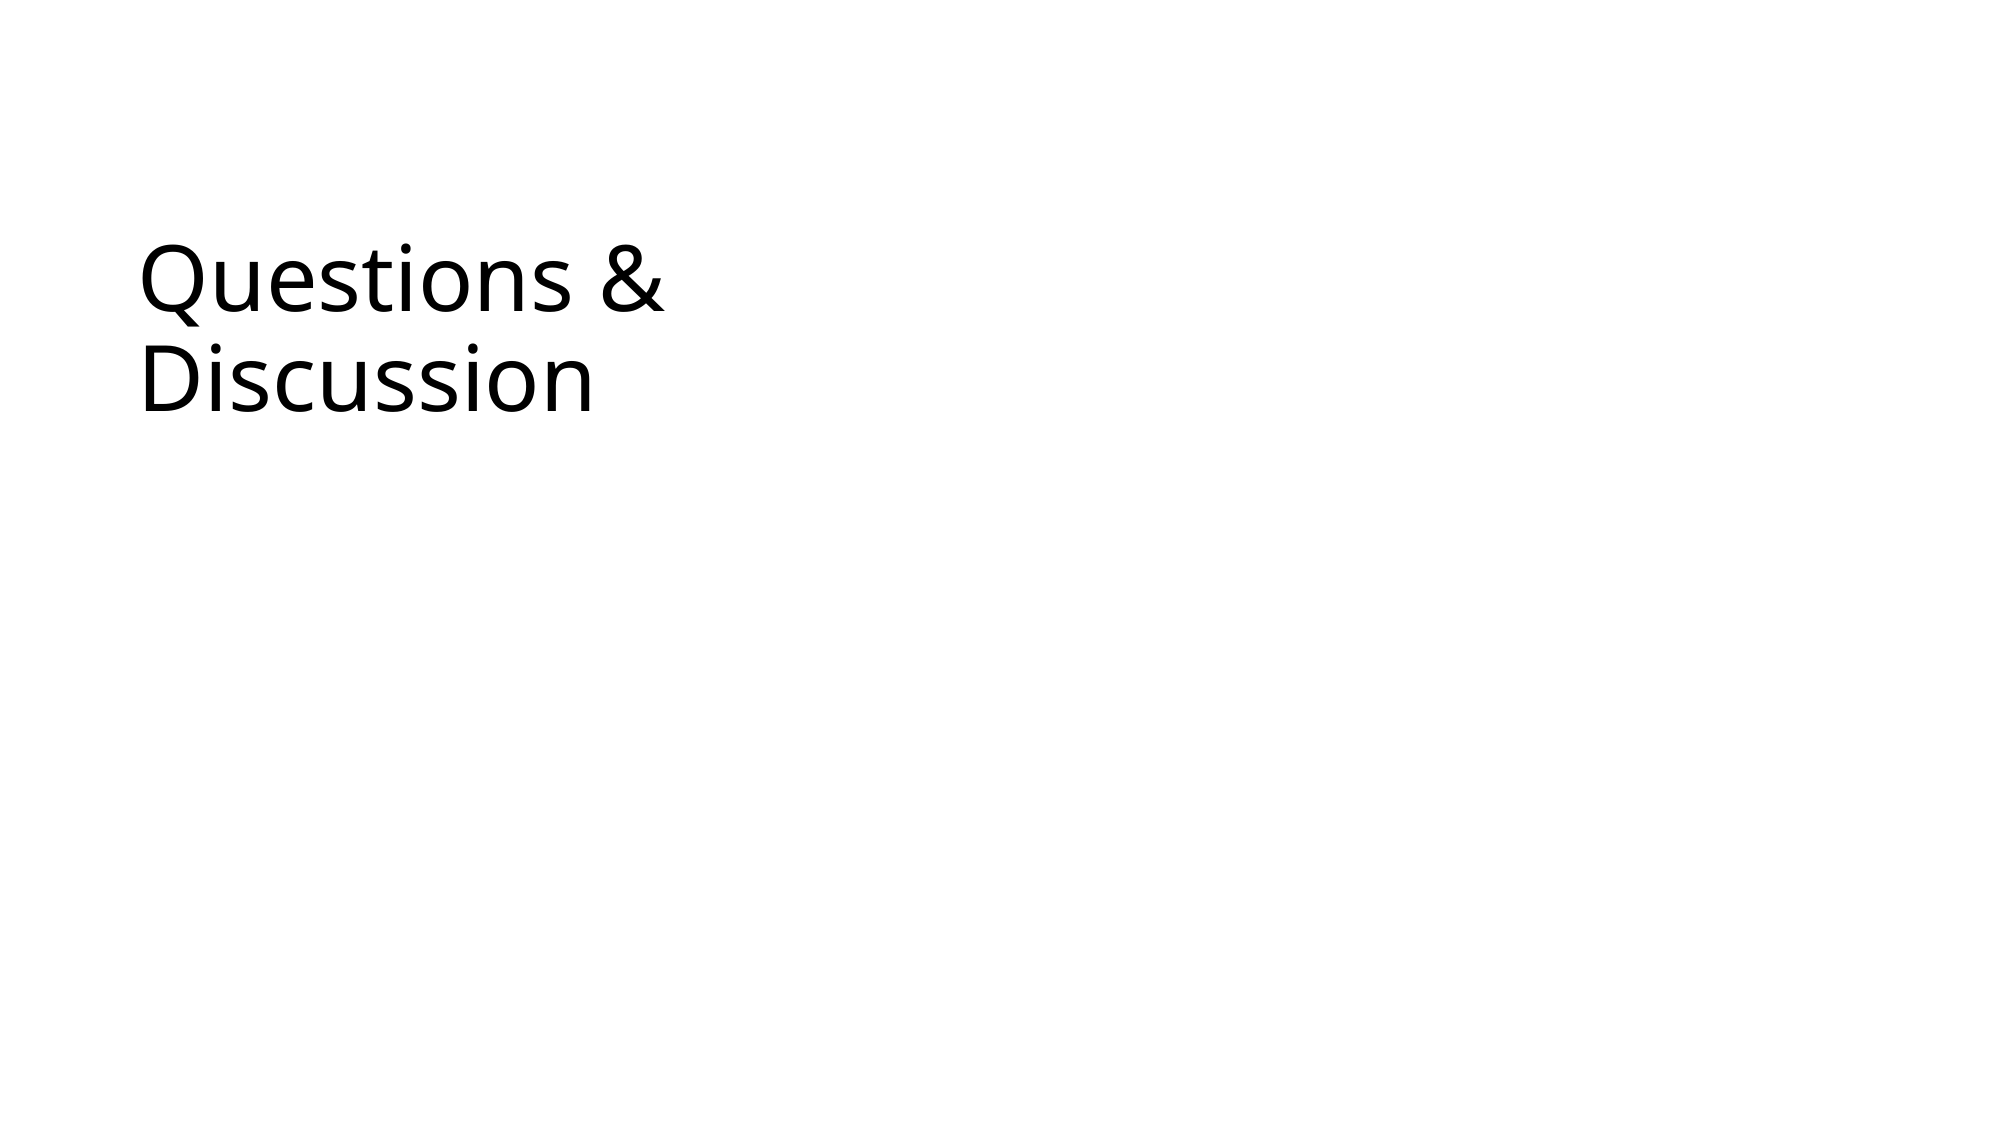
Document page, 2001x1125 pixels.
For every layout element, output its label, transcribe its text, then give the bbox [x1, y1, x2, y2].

title Questions & Discussion [123, 223, 1045, 441]
